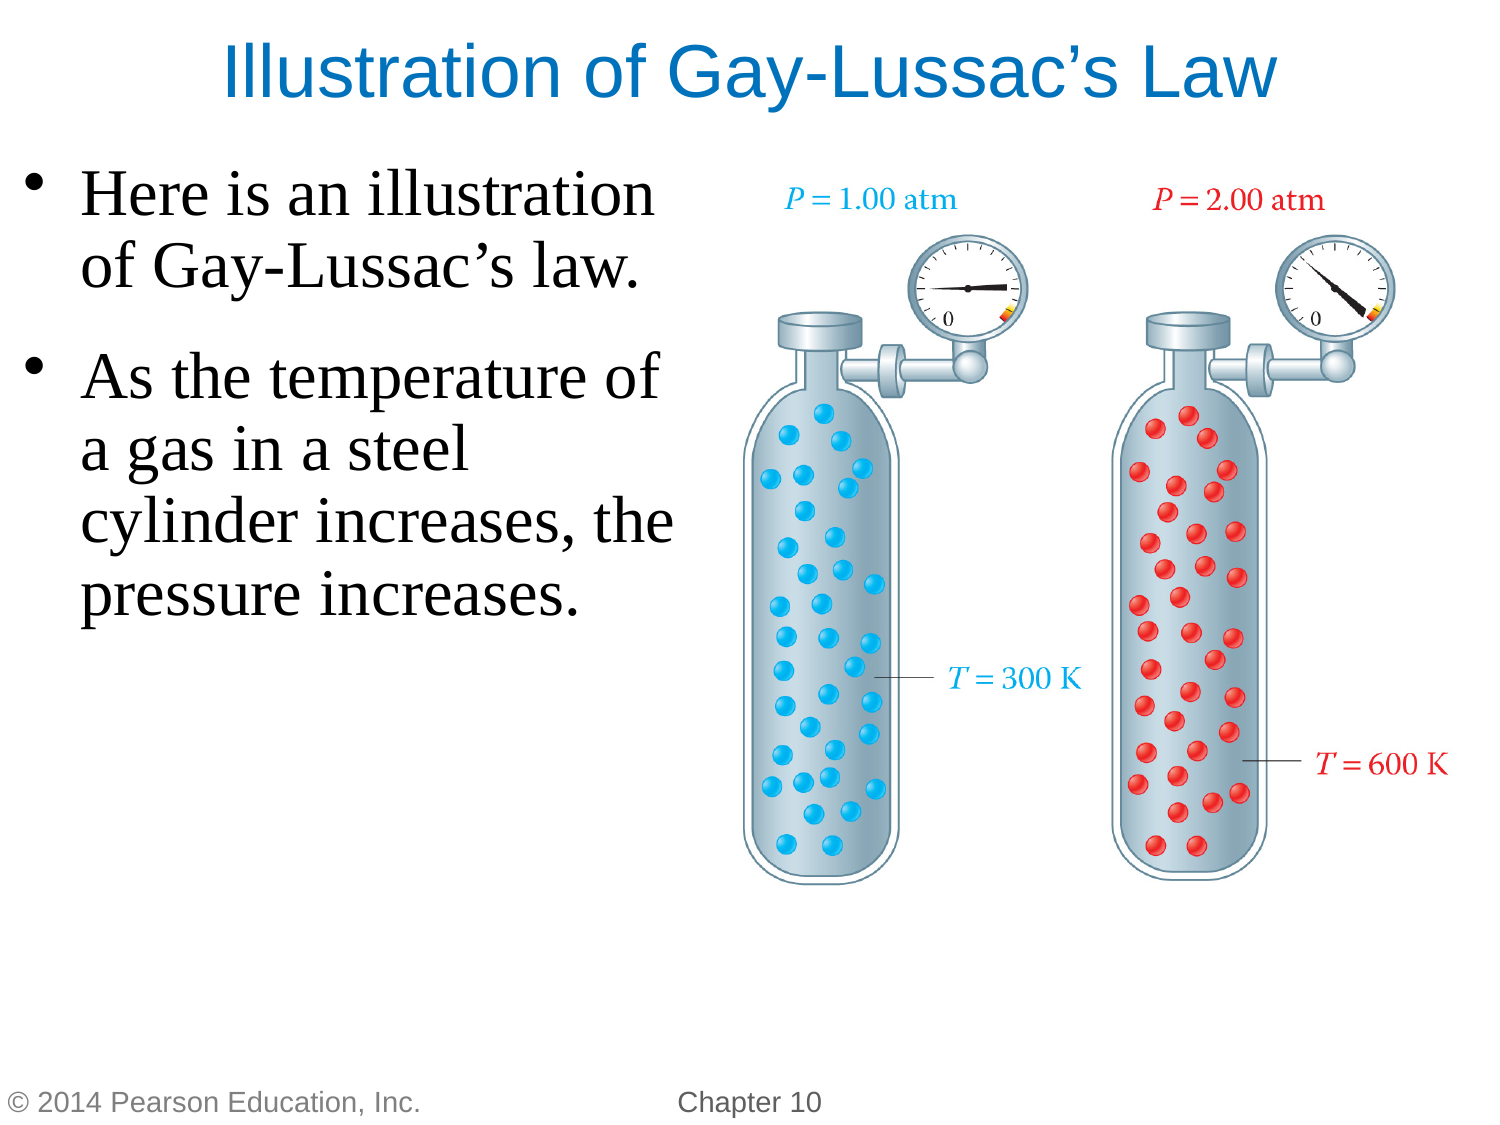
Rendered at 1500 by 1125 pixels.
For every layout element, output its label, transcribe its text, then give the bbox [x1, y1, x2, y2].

picture [735, 178, 1089, 892]
list Here is an illustration of Gay-Lussac’s law. As the temperature of a gas in a steel cylinder increases, the pressure increases. [23, 157, 694, 945]
title Illustration of Gay-Lussac’s Law [0, 0, 1500, 135]
picture [1103, 178, 1457, 889]
